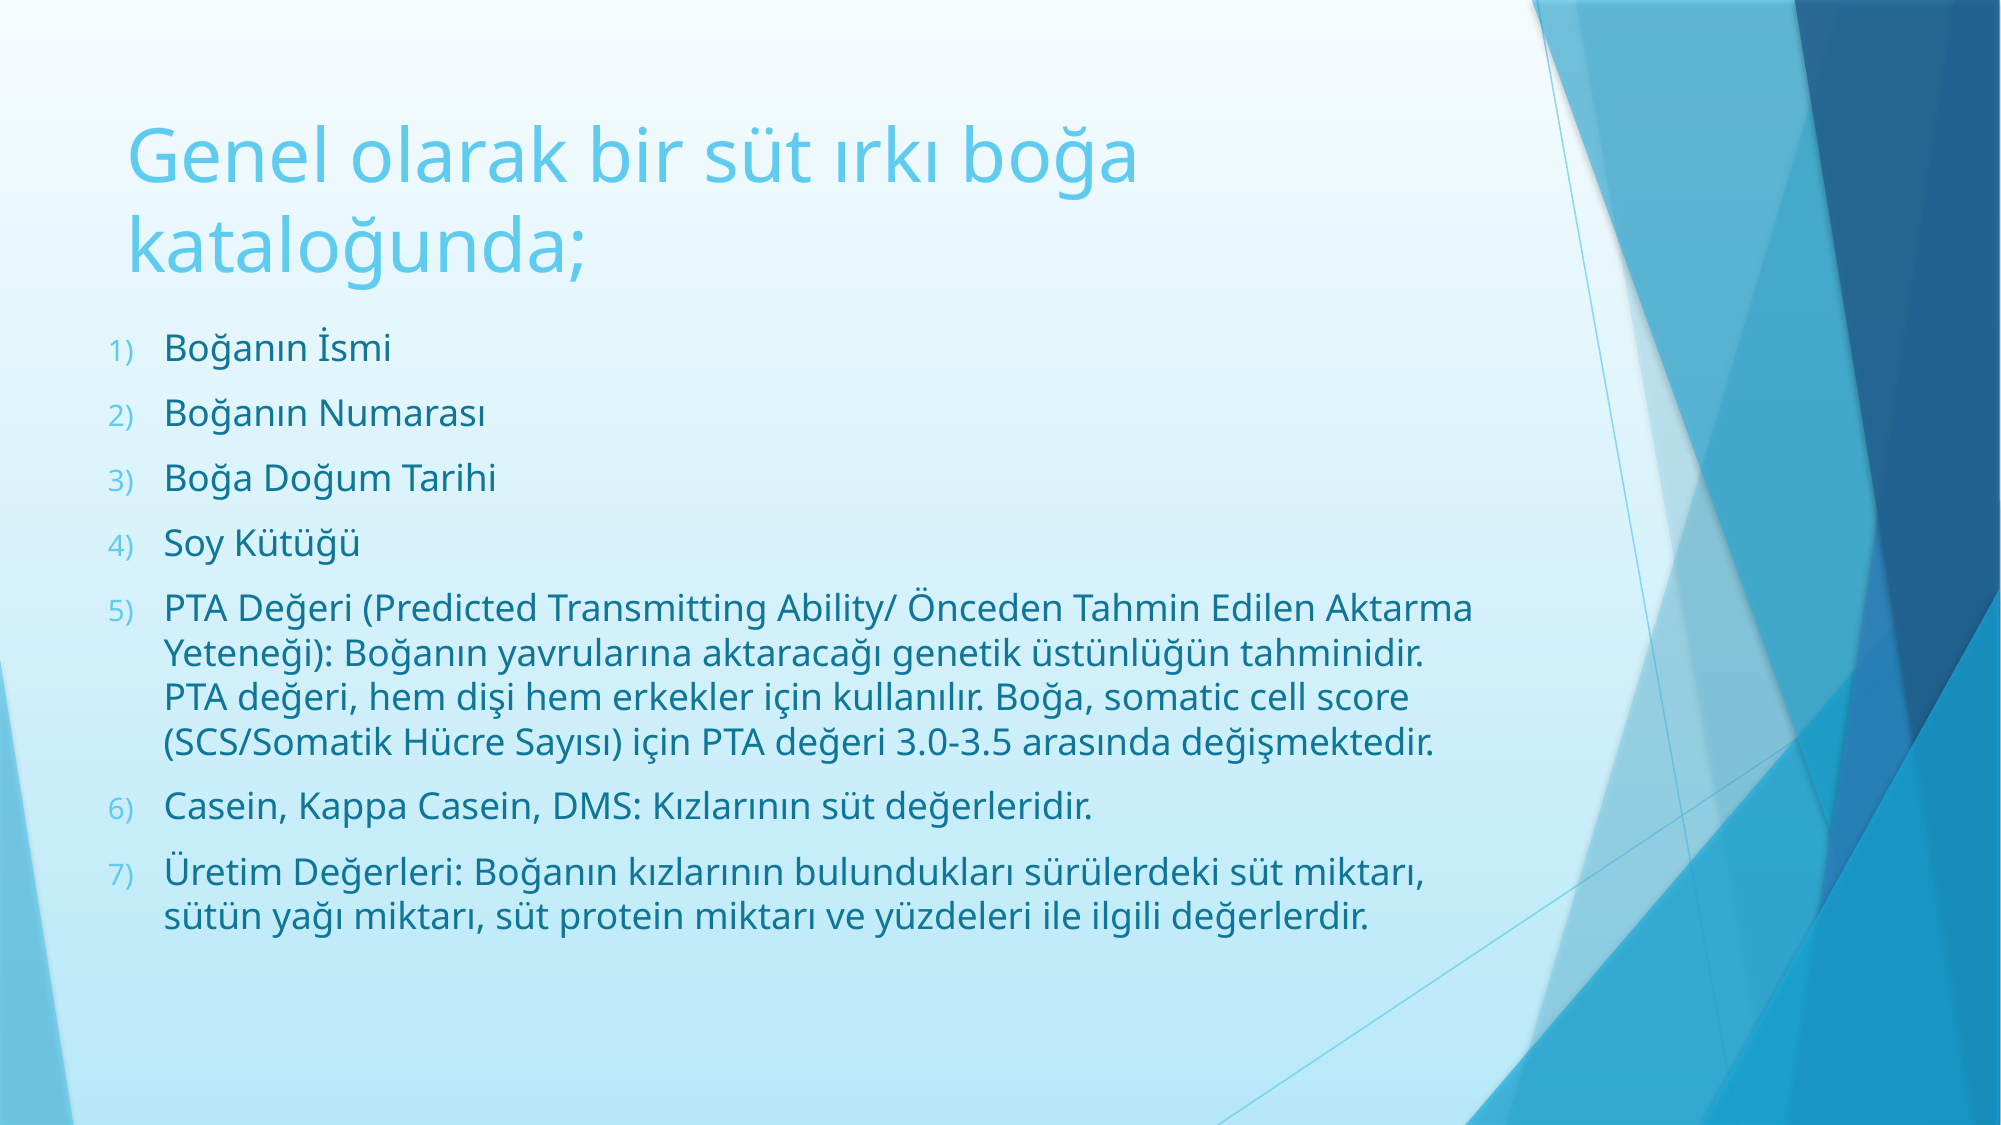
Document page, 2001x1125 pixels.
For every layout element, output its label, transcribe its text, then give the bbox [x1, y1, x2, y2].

title Genel olarak bir süt ırkı boğa kataloğunda; [111, 99, 1522, 317]
list Boğanın İsmi Boğanın Numarası Boğa Doğum Tarihi Soy Kütüğü PTA Değeri (Predicted Transmitting Ability/ Önceden Tahmin Edilen Aktarma Yeteneği): Boğanın yavrularına aktaracağı genetik üstünlüğün tahminidir. PTA değeri, hem dişi hem erkekler için kullanılır. Boğa, somatic cell score (SCS/Somatik Hücre Sayısı) için PTA değeri 3.0-3.5 arasında değişmektedir. Casein, Kappa Casein, DMS: Kızlarının süt değerleridir. Üretim Değerleri: Boğanın kızlarının bulundukları sürülerdeki süt miktarı, sütün yağı miktarı, süt protein miktarı ve yüzdeleri ile ilgili değerlerdir. [92, 316, 1504, 954]
